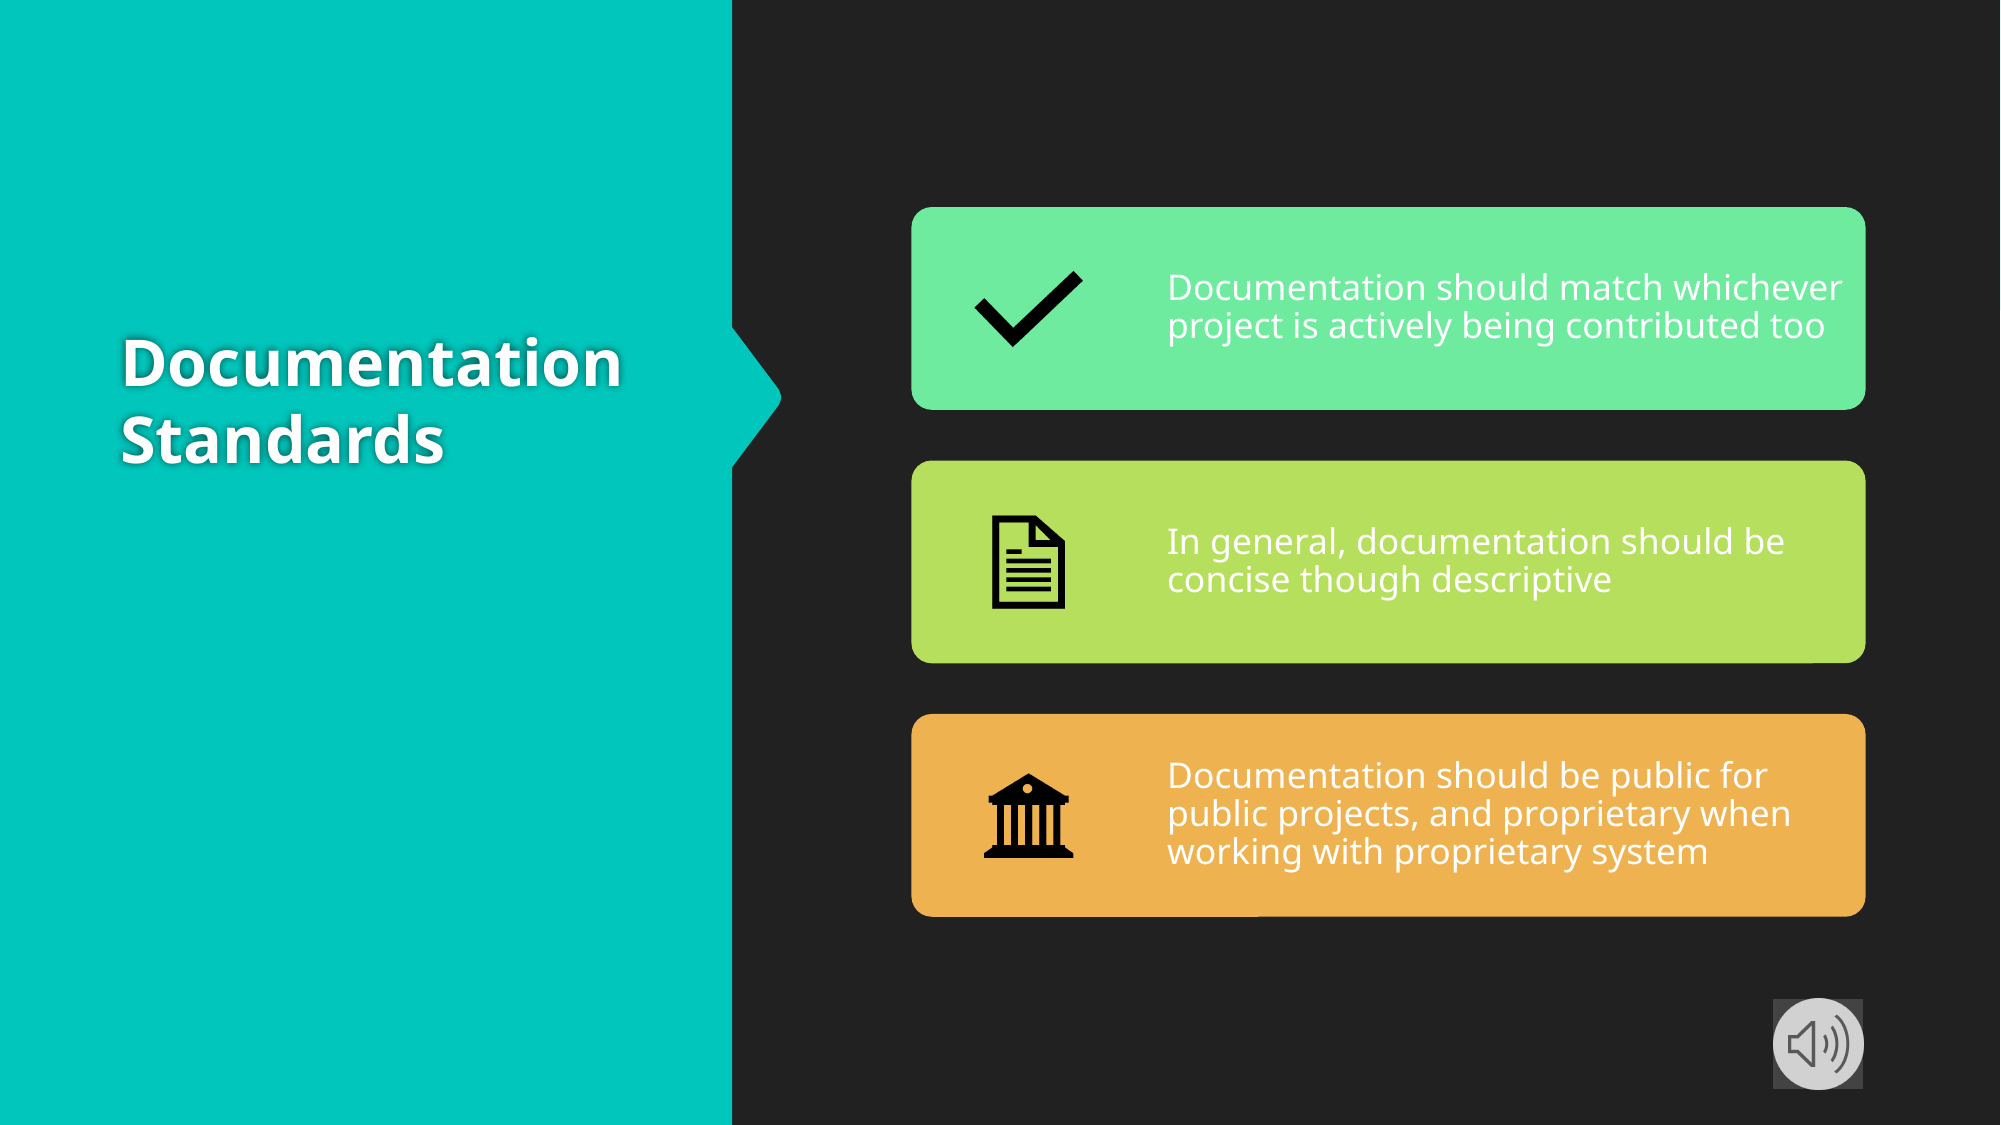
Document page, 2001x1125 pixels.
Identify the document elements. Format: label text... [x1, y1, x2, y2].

text_box [733, 0, 2000, 1125]
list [911, 206, 1866, 918]
title Documentation Standards [105, 314, 658, 971]
text_box [0, 0, 782, 1125]
picture [1771, 997, 1865, 1091]
